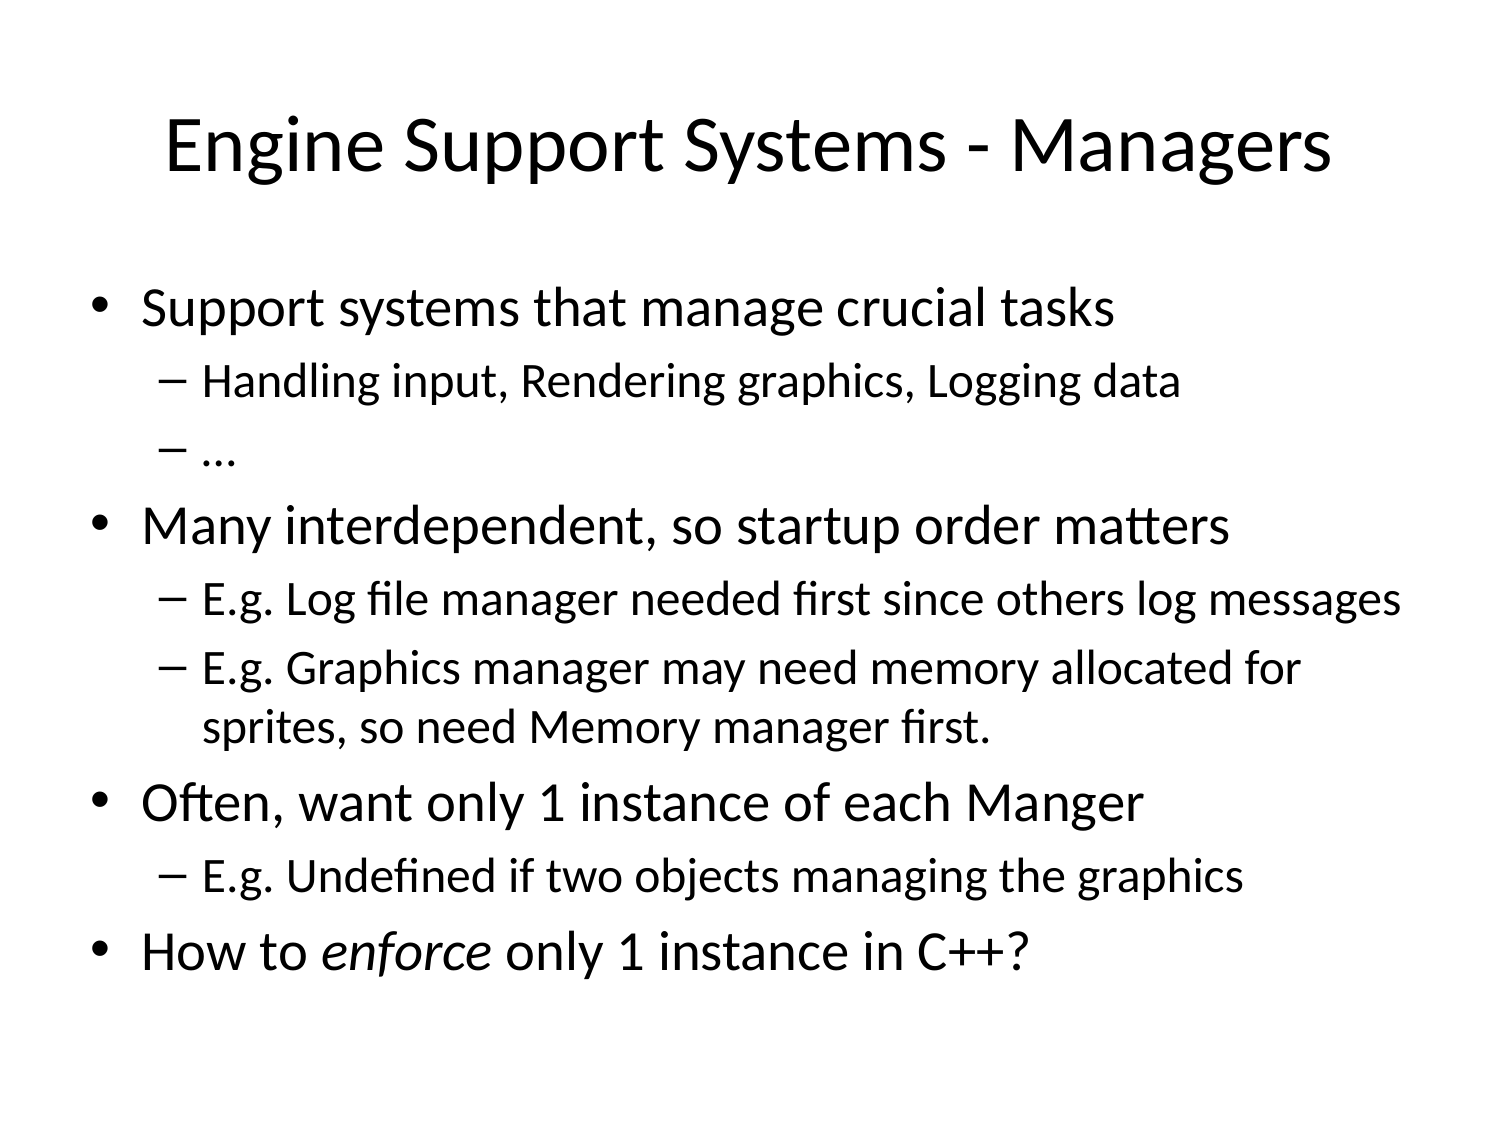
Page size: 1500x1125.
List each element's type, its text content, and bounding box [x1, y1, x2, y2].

title Engine Support Systems - Managers [75, 45, 1425, 233]
list Support systems that manage crucial tasks Handling input, Rendering graphics, Logging data … Many interdependent, so startup order matters E.g. Log file manager needed first since others log messages E.g. Graphics manager may need memory allocated for sprites, so need Memory manager first. Often, want only 1 instance of each Manger E.g. Undefined if two objects managing the graphics How to enforce only 1 instance in C++? [75, 262, 1425, 1005]
